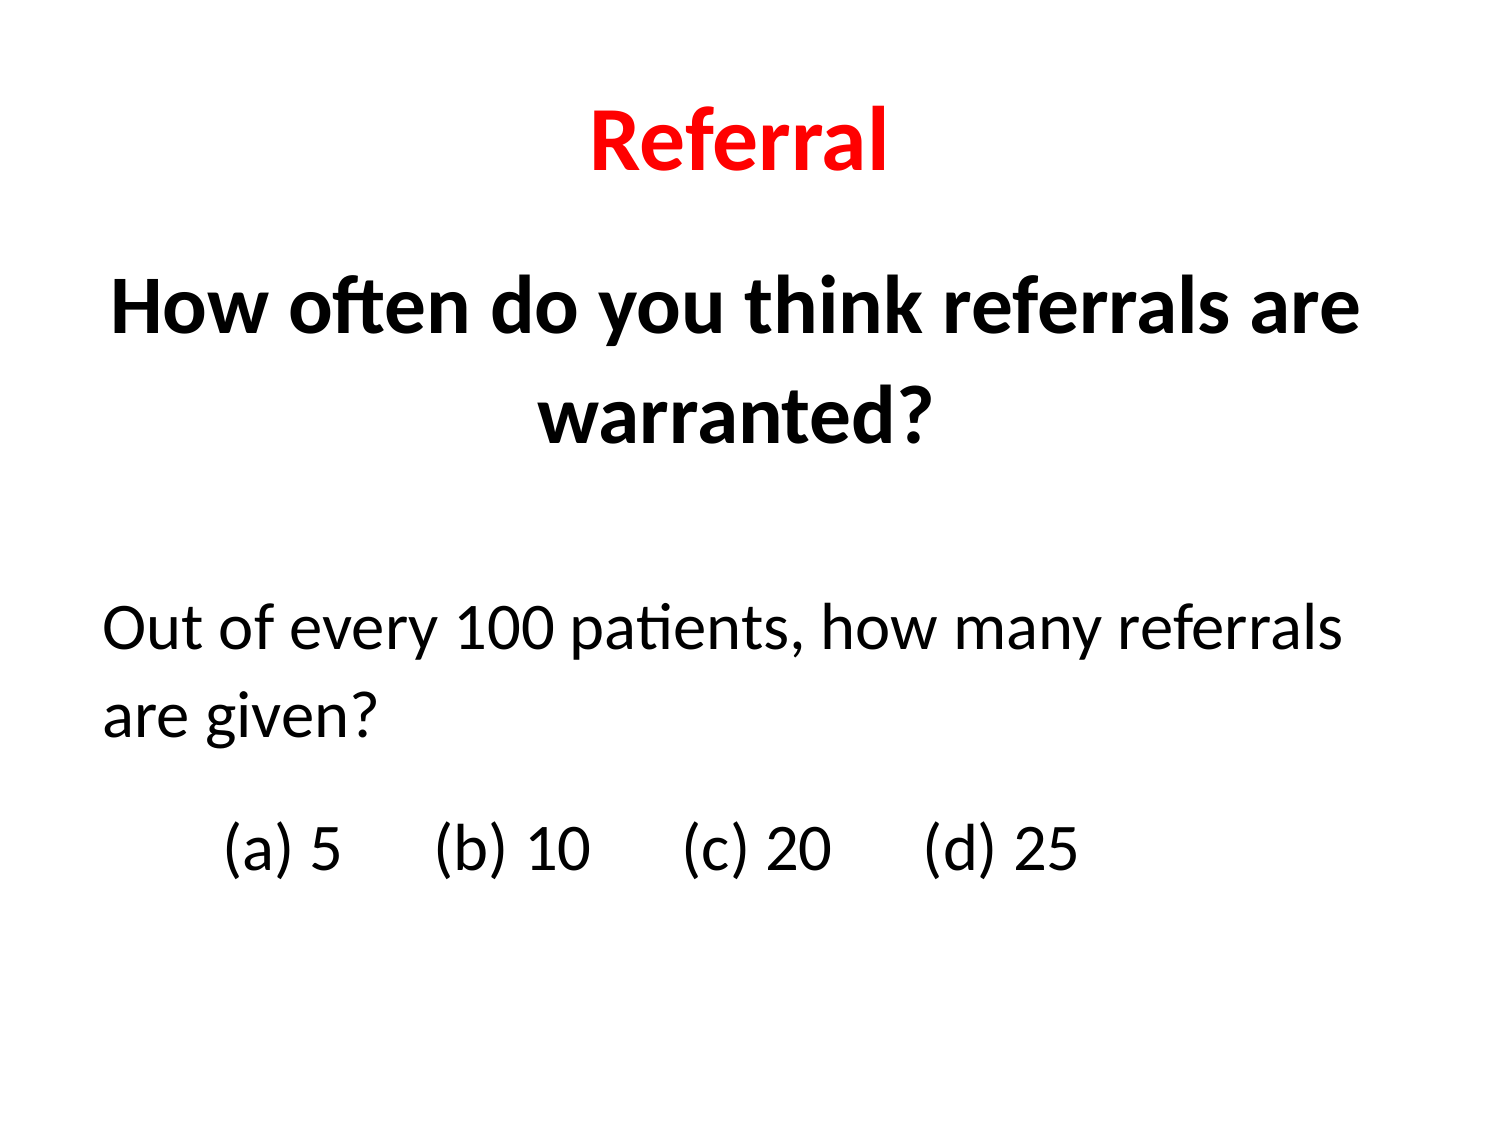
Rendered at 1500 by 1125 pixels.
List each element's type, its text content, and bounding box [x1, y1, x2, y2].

title Referral [75, 45, 1425, 233]
list How often do you think referrals are warranted? Out of every 100 patients, how many referrals are given? (a) 5 (b) 10 (c) 20 (d) 25 [87, 232, 1386, 1042]
